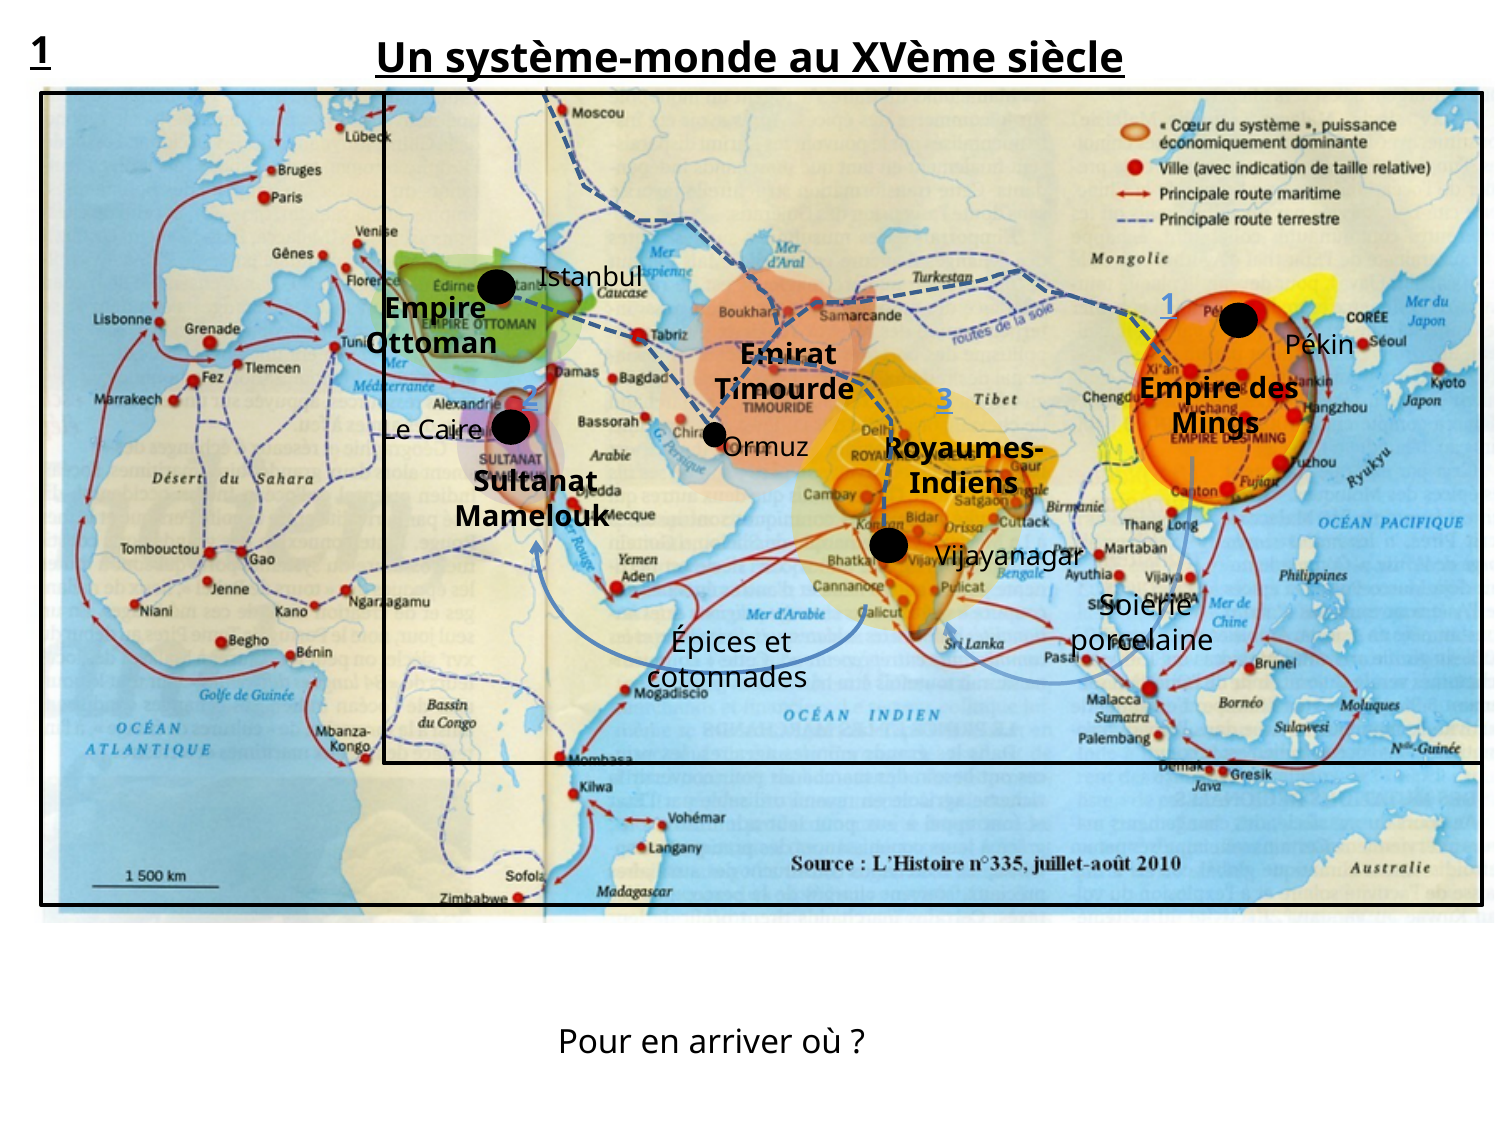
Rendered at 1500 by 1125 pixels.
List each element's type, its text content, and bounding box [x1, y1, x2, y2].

text_box Pour en arriver où ? [543, 1013, 900, 1068]
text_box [656, 420, 738, 743]
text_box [996, 442, 1127, 673]
text_box 1 [15, 19, 86, 76]
picture [14, 77, 1495, 923]
title Un système-monde au XVème siècle [75, 0, 1425, 76]
